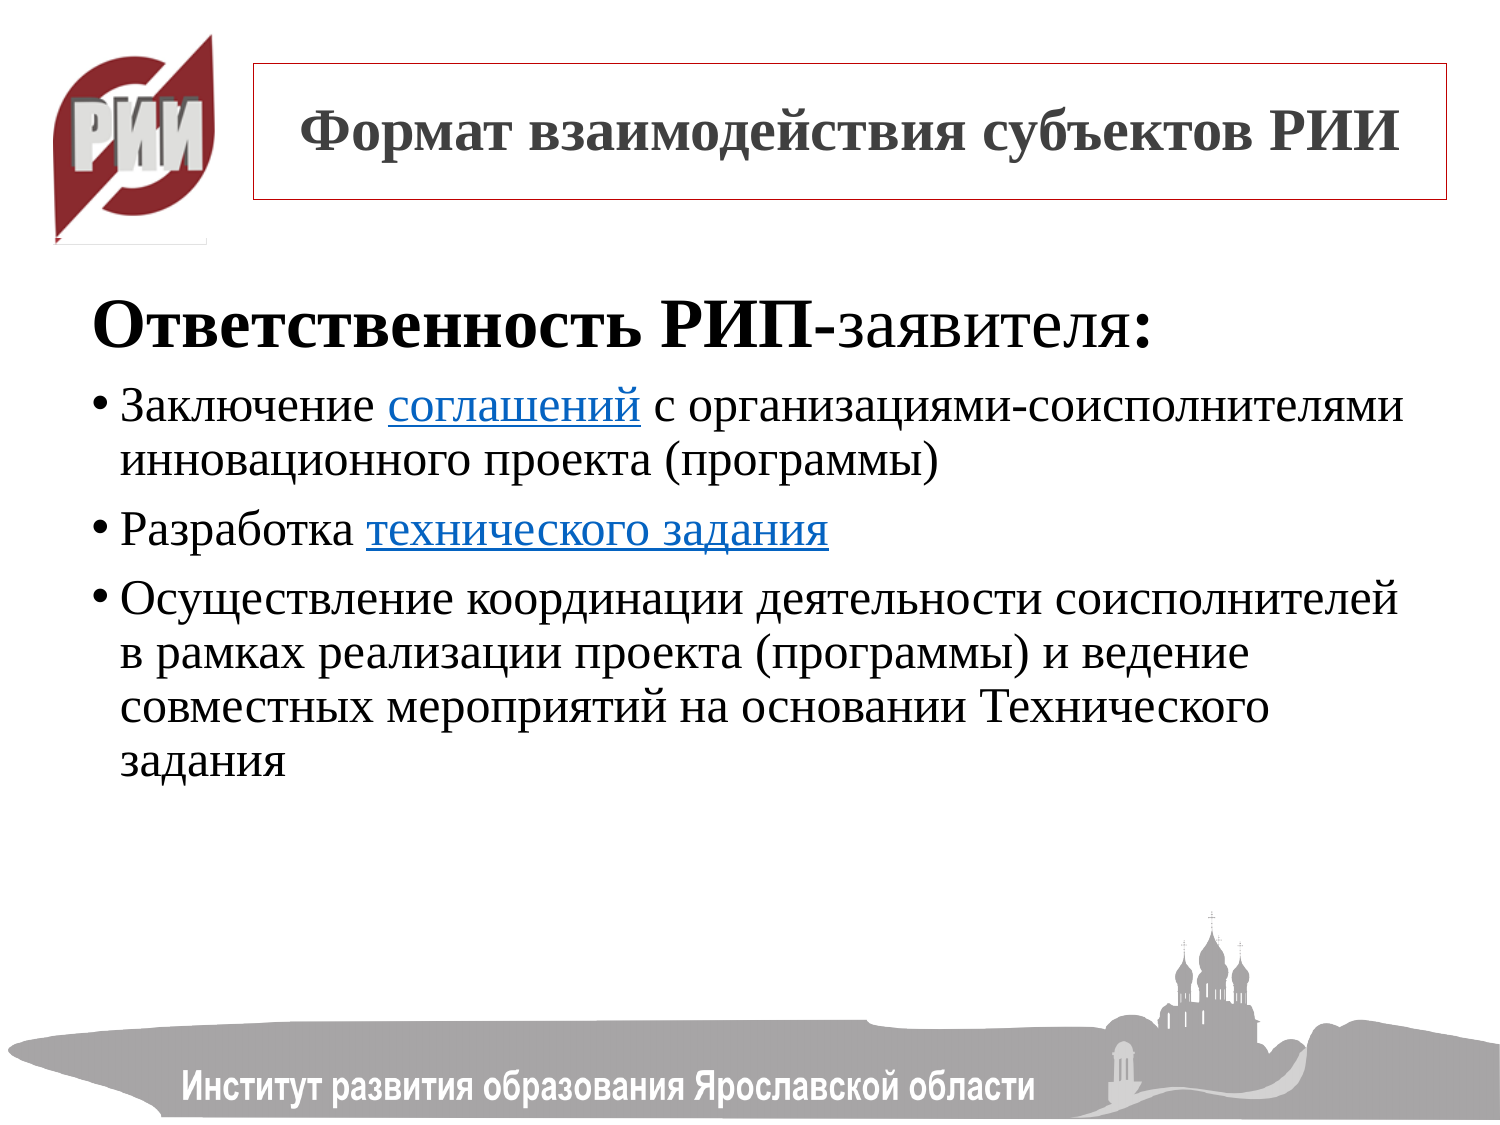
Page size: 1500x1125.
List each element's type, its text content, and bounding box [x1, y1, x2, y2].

picture [8, 911, 1500, 1120]
picture [53, 24, 215, 245]
text_box Формат взаимодействия субъектов РИИ [253, 63, 1447, 200]
title Формат взаимодействия субъектов РИИ [215, 54, 1329, 185]
list Ответственность РИП-заявителя: Заключение соглашений с организациями-соисполнителями инновационного проекта (программы) Разработка технического задания Осуществление координации деятельности соисполнителей в рамках реализации проекта (программы) и ведение совместных мероприятий на основании Технического задания [76, 278, 1421, 911]
